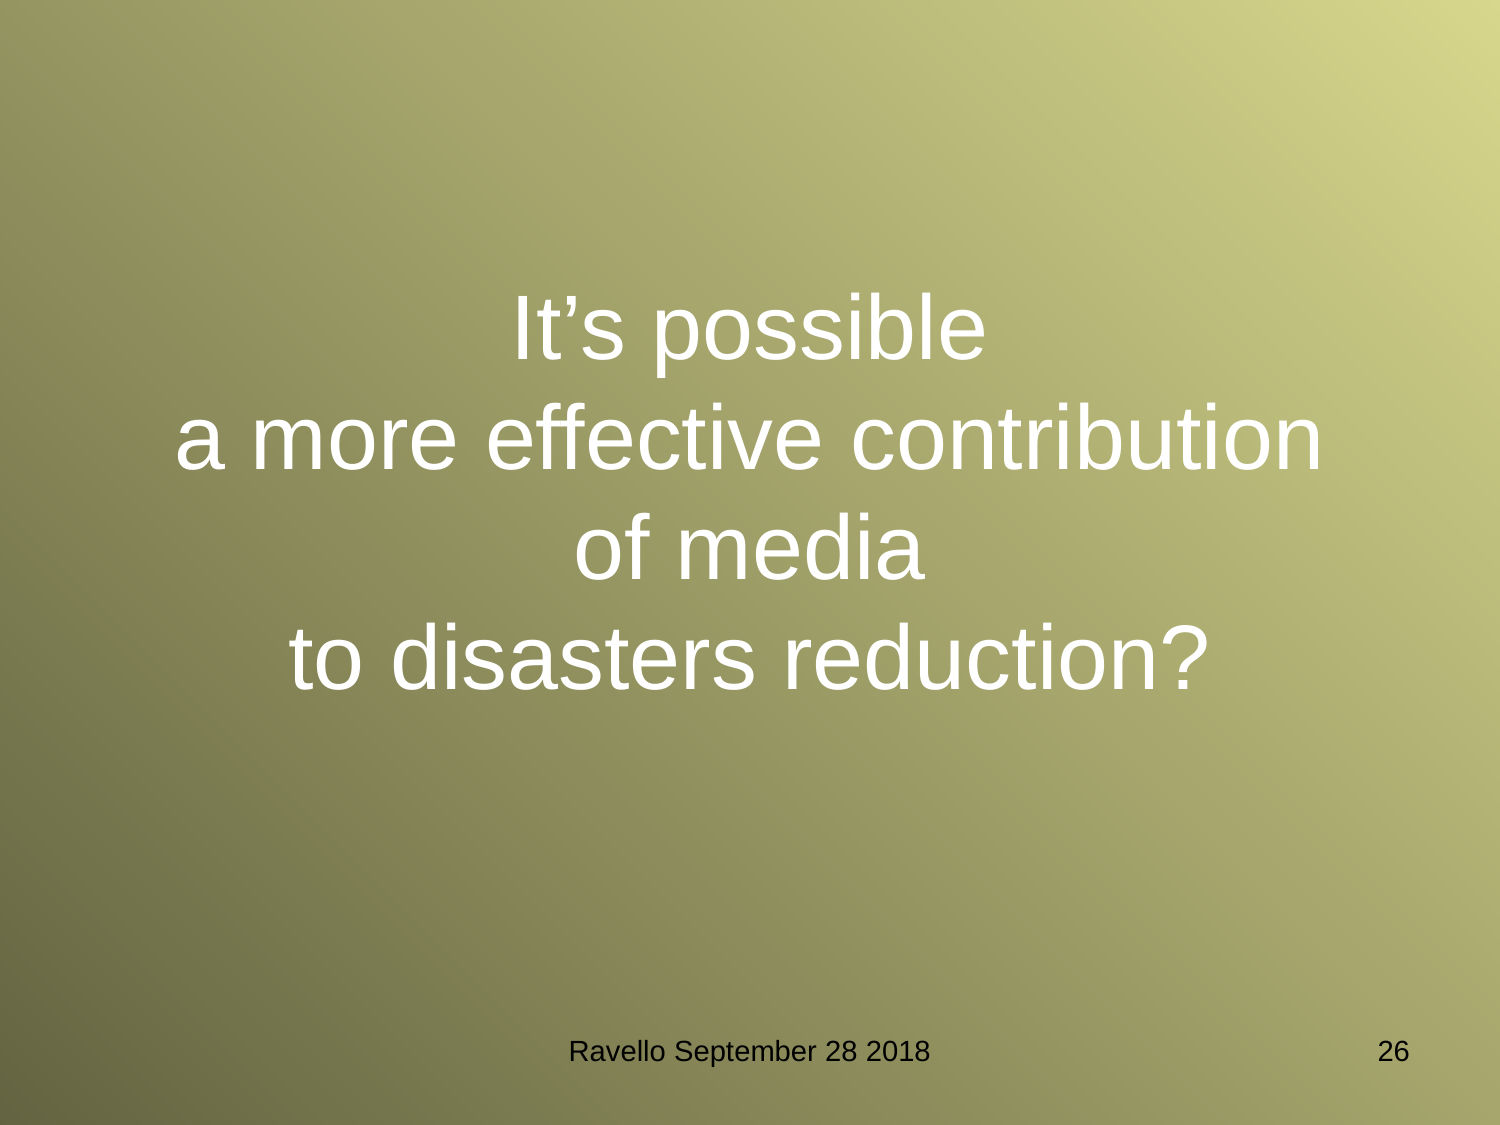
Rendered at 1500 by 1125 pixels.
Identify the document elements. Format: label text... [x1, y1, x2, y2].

slide_number 26 [1074, 1024, 1425, 1103]
footer Ravello September 28 2018 [512, 1024, 988, 1103]
title It’s possible a more effective contribution of media to disasters reduction? [75, 231, 1425, 744]
